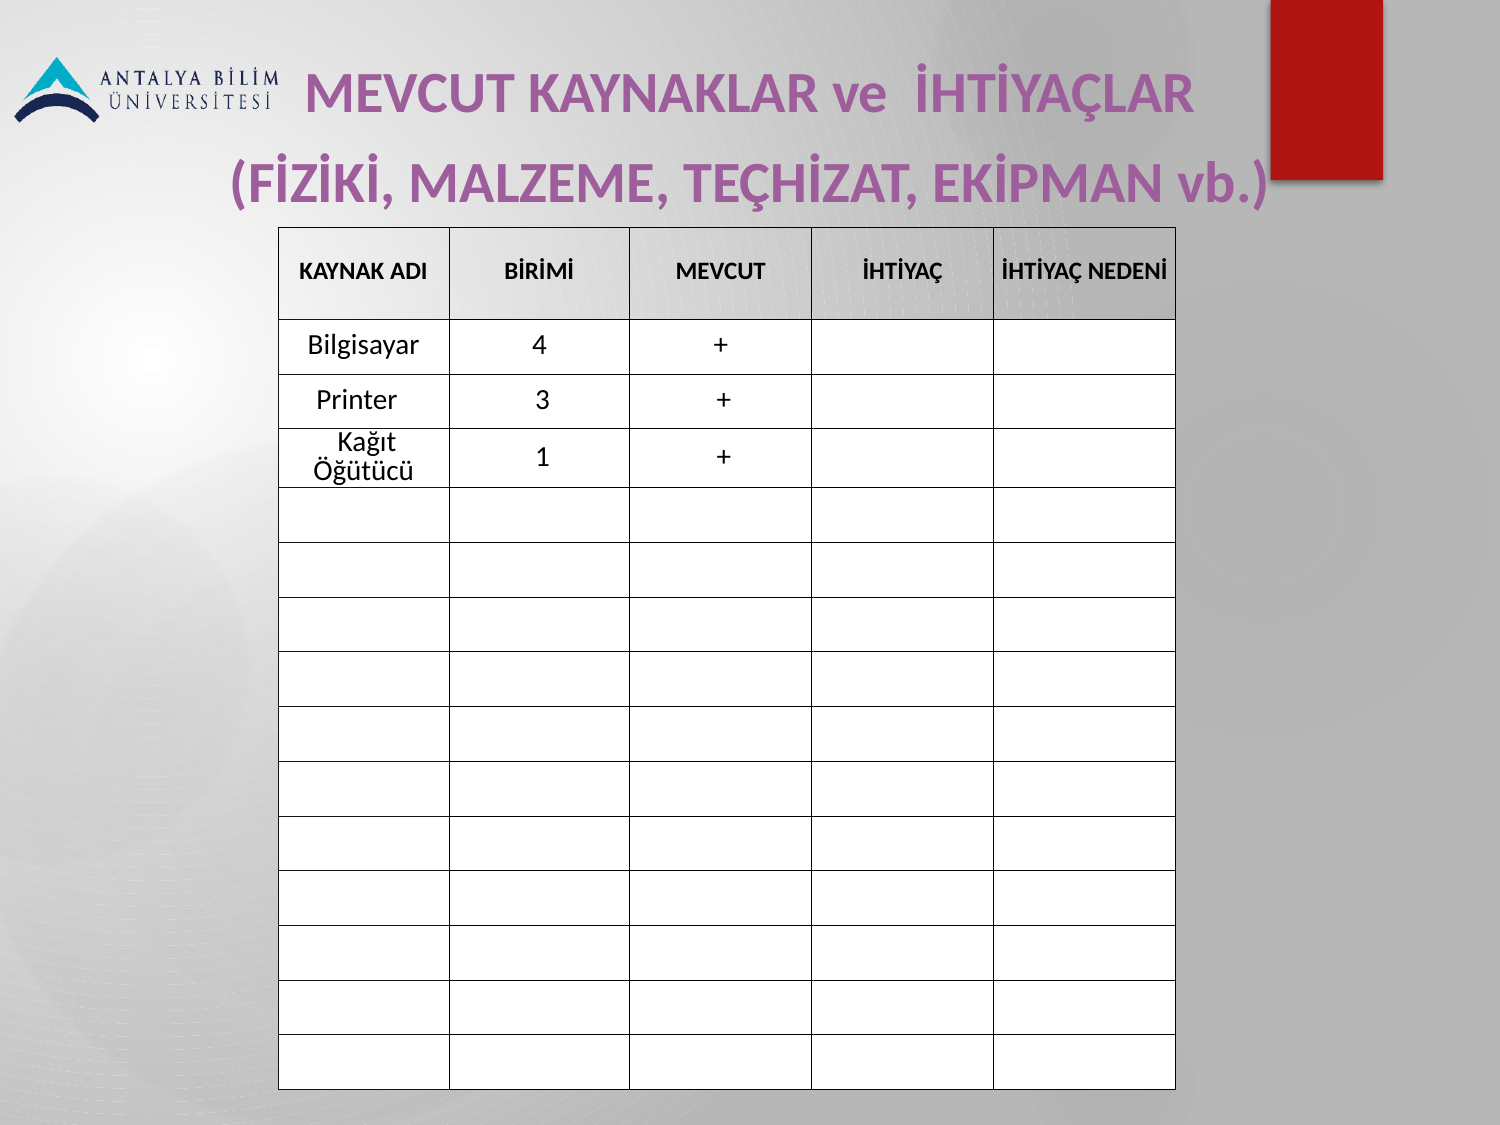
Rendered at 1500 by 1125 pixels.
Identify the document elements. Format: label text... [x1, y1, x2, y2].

table_cell [630, 543, 811, 597]
table_cell [812, 598, 993, 651]
table_cell [450, 1035, 629, 1089]
table_cell [994, 543, 1175, 597]
table_cell 4 [450, 320, 629, 374]
table_cell [450, 488, 629, 542]
table_cell [994, 488, 1175, 542]
table_cell [450, 871, 629, 925]
table_cell Bilgisayar [279, 320, 449, 374]
table_cell Kağıt Öğütücü [279, 429, 449, 487]
table_cell [812, 320, 993, 374]
table_cell [630, 926, 811, 980]
table_header İHTİYAÇ [812, 228, 993, 319]
table_cell [994, 652, 1175, 706]
table_cell [450, 543, 629, 597]
table_cell [279, 488, 449, 542]
table_cell 1 [450, 429, 629, 487]
table_header BİRİMİ [450, 228, 629, 319]
table_cell [279, 1035, 449, 1089]
table_cell [450, 817, 629, 870]
table_cell [279, 543, 449, 597]
table_header MEVCUT [630, 228, 811, 319]
table_cell [630, 652, 811, 706]
table_cell [812, 926, 993, 980]
table_cell [630, 488, 811, 542]
table_cell [279, 926, 449, 980]
table_cell + [630, 429, 811, 487]
table_cell [279, 817, 449, 870]
table_cell [279, 871, 449, 925]
table_cell [812, 762, 993, 816]
table_cell [630, 762, 811, 816]
table_cell [279, 652, 449, 706]
table_cell [812, 543, 993, 597]
table_cell 3 [450, 375, 629, 428]
table_cell [812, 652, 993, 706]
table_cell [812, 488, 993, 542]
table_cell [279, 598, 449, 651]
table_cell [450, 762, 629, 816]
table_cell [994, 375, 1175, 428]
table_cell [279, 707, 449, 761]
table_cell [812, 707, 993, 761]
table_cell [994, 707, 1175, 761]
table_cell [279, 981, 449, 1034]
table_cell [630, 707, 811, 761]
table_header KAYNAK ADI [279, 228, 449, 319]
table_cell + [630, 375, 811, 428]
table_cell [812, 871, 993, 925]
table_cell Printer [279, 375, 449, 428]
table_cell [994, 762, 1175, 816]
table_header İHTİYAÇ NEDENİ [994, 228, 1175, 319]
table_cell [630, 981, 811, 1034]
table_cell [994, 598, 1175, 651]
table_cell [994, 429, 1175, 487]
table_cell [450, 598, 629, 651]
table_cell [994, 926, 1175, 980]
table_cell [630, 598, 811, 651]
table_cell [630, 817, 811, 870]
table_cell [279, 762, 449, 816]
table_cell [450, 652, 629, 706]
table_cell [812, 375, 993, 428]
picture [14, 54, 279, 126]
table_cell [812, 1035, 993, 1089]
text_box MEVCUT KAYNAKLAR ve İHTİYAÇLAR (FİZİKİ, MALZEME, TEÇHİZAT, EKİPMAN vb.) [77, 124, 1423, 222]
table_cell [450, 707, 629, 761]
table_cell [994, 1035, 1175, 1089]
table_cell [994, 817, 1175, 870]
table_cell [630, 1035, 811, 1089]
table_cell [994, 981, 1175, 1034]
table_cell [994, 320, 1175, 374]
table_cell [630, 871, 811, 925]
table_cell [812, 817, 993, 870]
table_cell + [630, 320, 811, 374]
table_cell [812, 429, 993, 487]
table_cell [994, 871, 1175, 925]
table_cell [450, 926, 629, 980]
table_cell [450, 981, 629, 1034]
table_cell [812, 981, 993, 1034]
